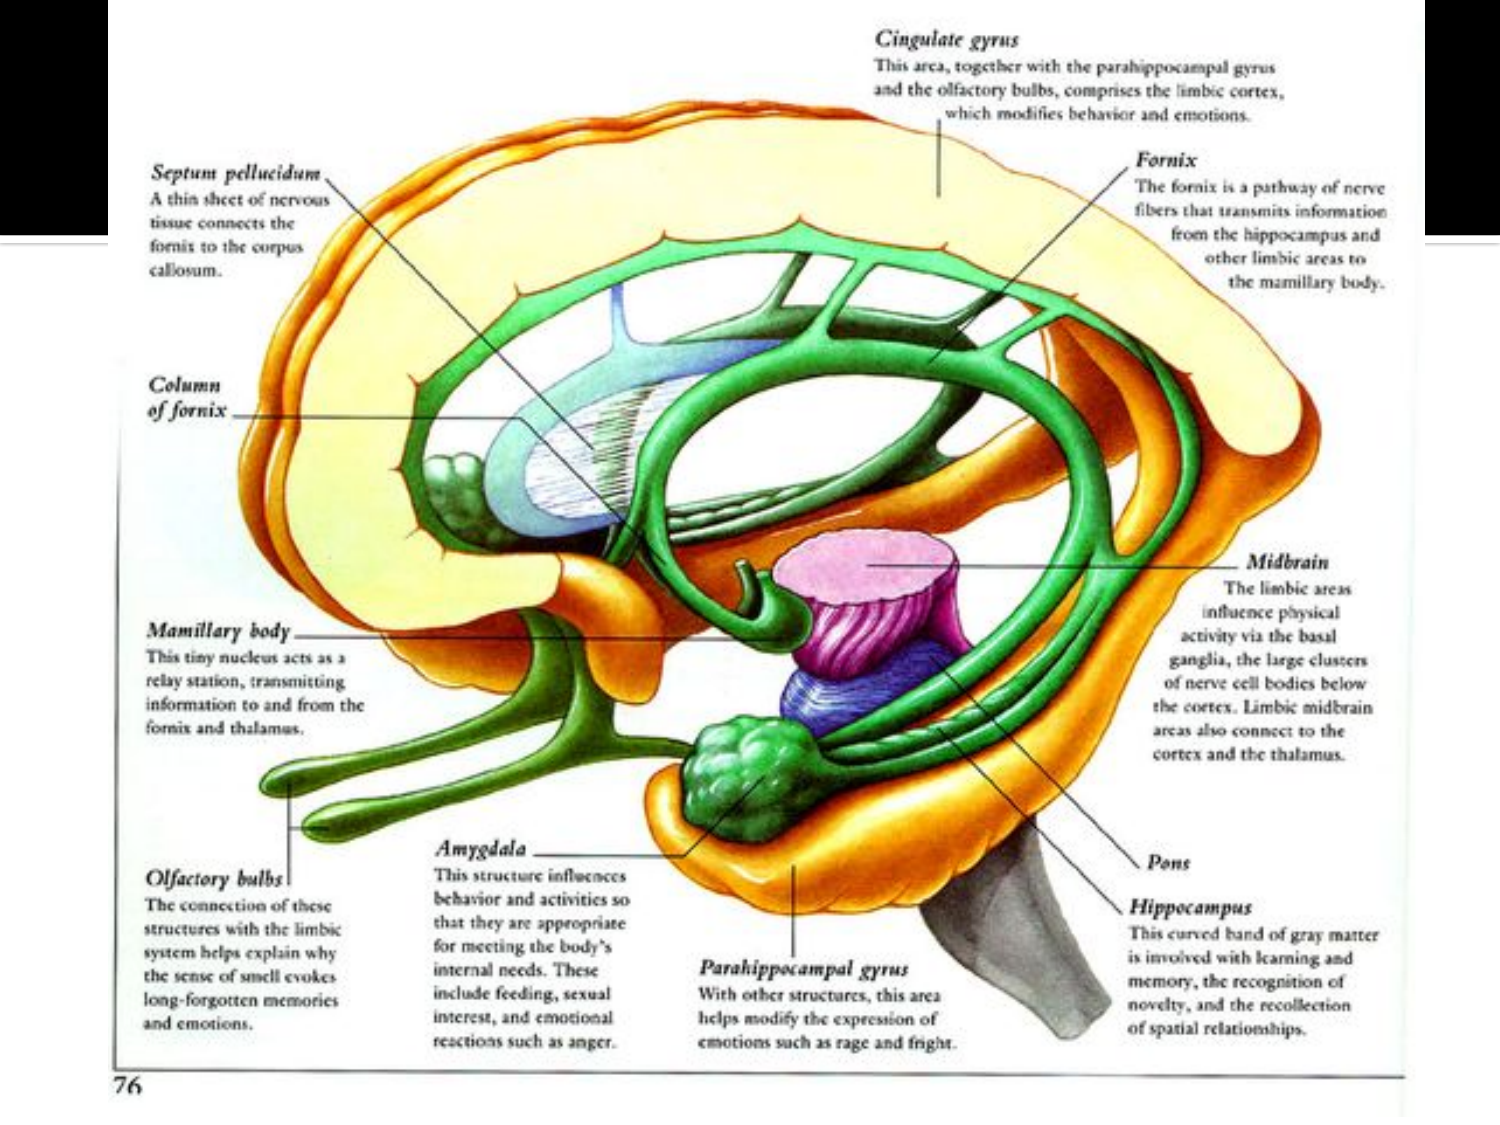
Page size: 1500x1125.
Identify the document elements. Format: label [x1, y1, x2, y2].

list [107, 0, 1425, 1117]
